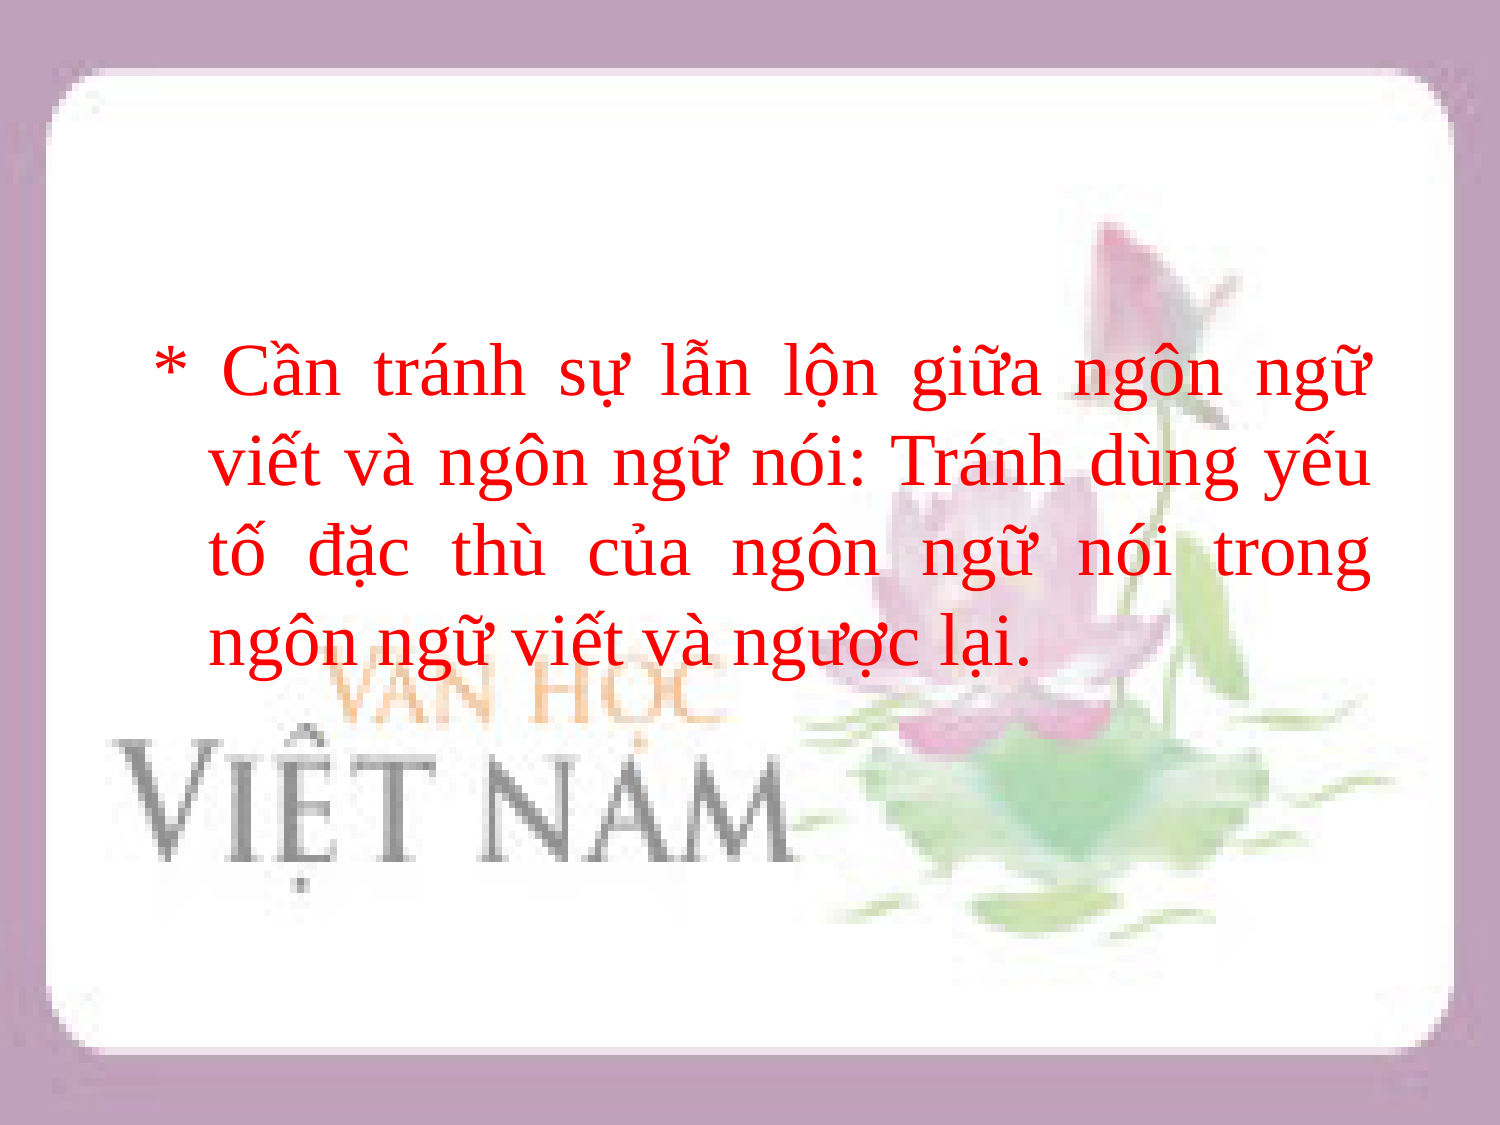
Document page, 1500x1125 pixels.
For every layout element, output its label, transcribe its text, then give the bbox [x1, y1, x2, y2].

title [75, 45, 1425, 233]
list * Cần tránh sự lẫn lộn giữa ngôn ngữ viết và ngôn ngữ nói: Tránh dùng yếu tố đặc thù của ngôn ngữ nói trong ngôn ngữ viết và ngược lại. [137, 312, 1388, 888]
